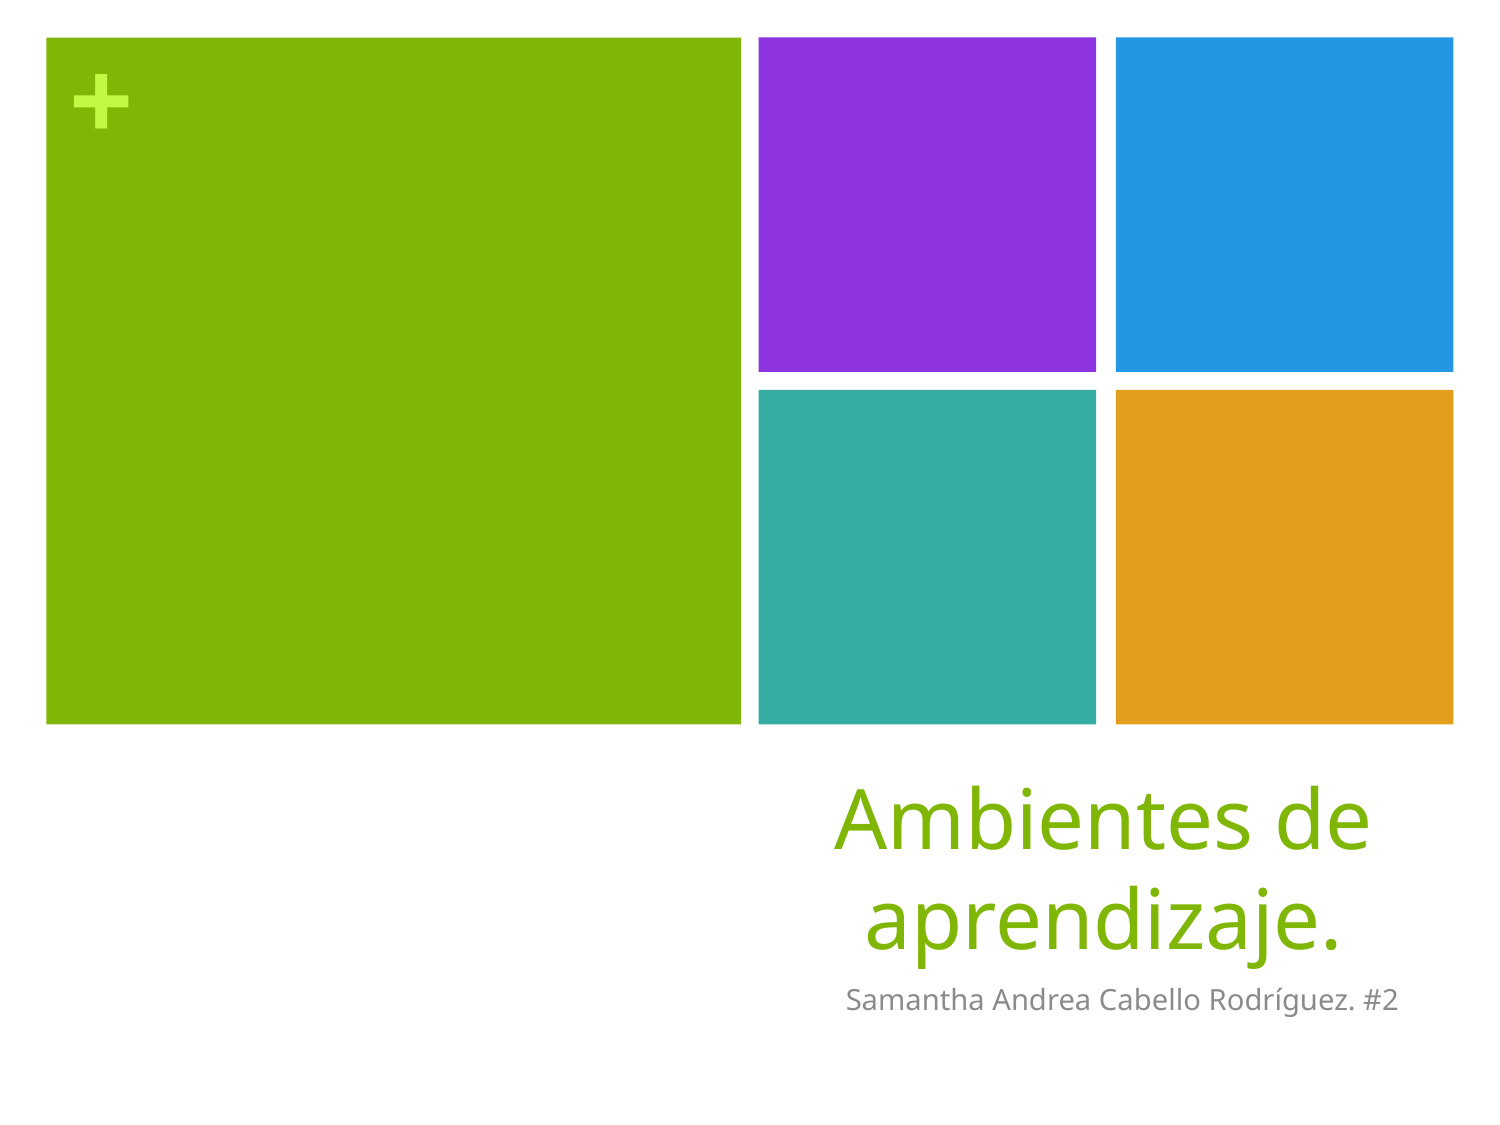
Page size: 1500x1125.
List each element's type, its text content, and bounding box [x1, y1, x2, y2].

title Ambientes de aprendizaje. [758, 758, 1450, 912]
subtitle Samantha Andrea Cabello Rodríguez. #2 [830, 973, 1494, 1097]
